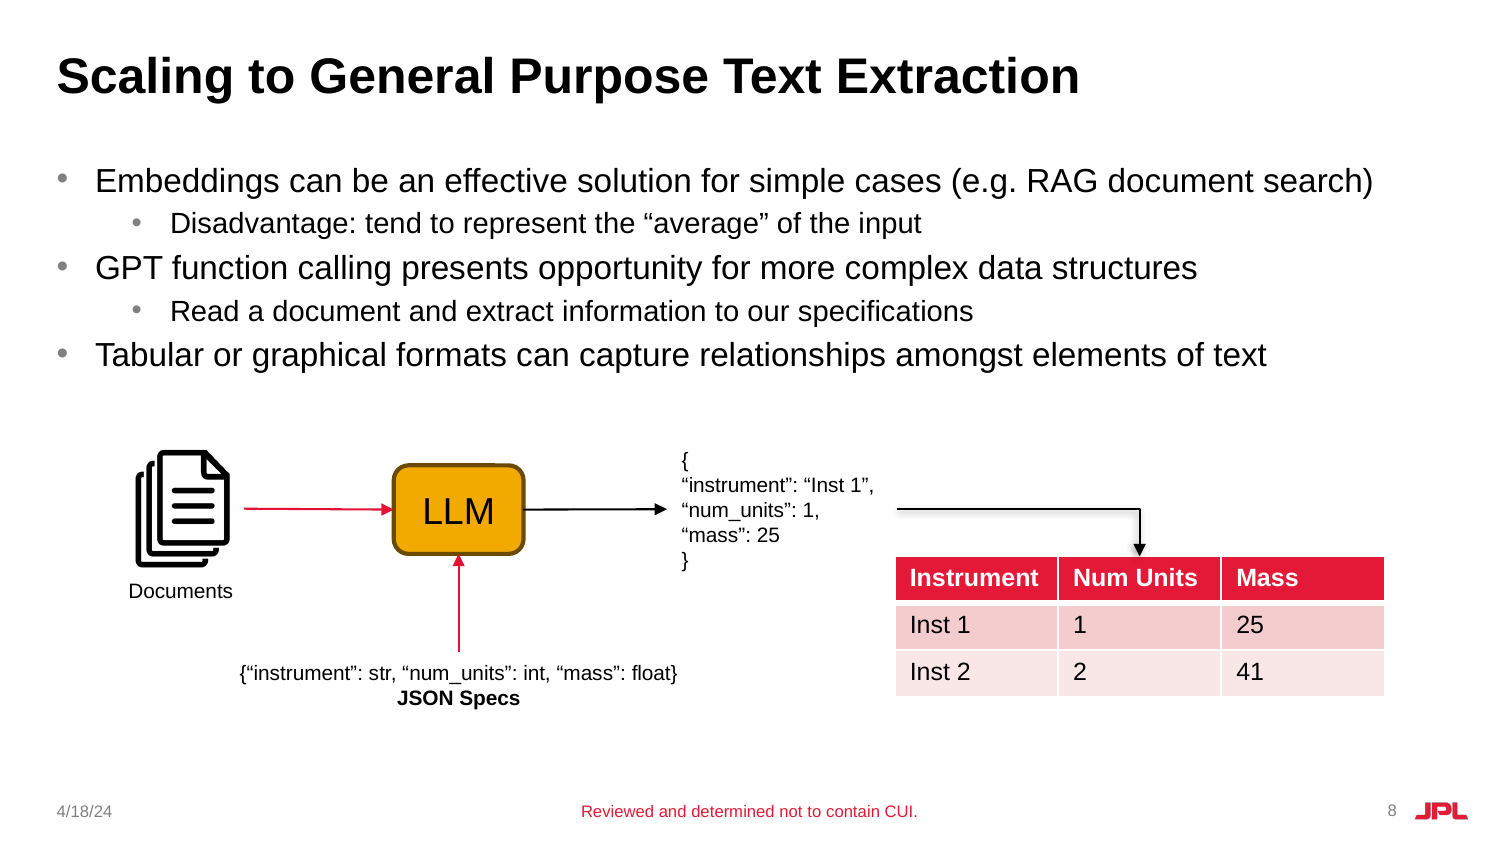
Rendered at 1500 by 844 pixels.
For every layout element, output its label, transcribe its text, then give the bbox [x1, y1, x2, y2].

table_header Instrument [896, 564, 1057, 600]
text_box { “instrument”: “Inst 1”, “num_units”: 1, “mass”: 25 } [666, 439, 898, 579]
table_header Mass [1222, 557, 1384, 600]
table_cell 41 [1222, 651, 1384, 696]
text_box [896, 509, 1140, 557]
table_cell 2 [1059, 651, 1220, 696]
slide_number 8 [1265, 787, 1412, 833]
picture [117, 440, 245, 577]
text_box Documents [112, 579, 249, 610]
table_cell Inst 1 [896, 606, 1057, 649]
title Scaling to General Purpose Text Extraction [41, 35, 1439, 108]
footer Reviewed and determined not to contain CUI. [277, 787, 1223, 833]
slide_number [41, 787, 229, 833]
text_box LLM [391, 463, 526, 556]
table_cell Inst 2 [896, 651, 1057, 696]
text_box {“instrument”: str, “num_units”: int, “mass”: float} JSON Specs [176, 651, 741, 717]
table_cell 1 [1059, 606, 1220, 649]
table_header Num Units [1059, 557, 1220, 600]
table_cell 25 [1222, 606, 1384, 649]
list Embeddings can be an effective solution for simple cases (e.g. RAG document search) Disadvantage: tend to represent the “average” of the input GPT function calling presents opportunity for more complex data structures Read a document and extract information to our specifications Tabular or graphical formats can capture relationships amongst elements of text [41, 151, 1439, 394]
